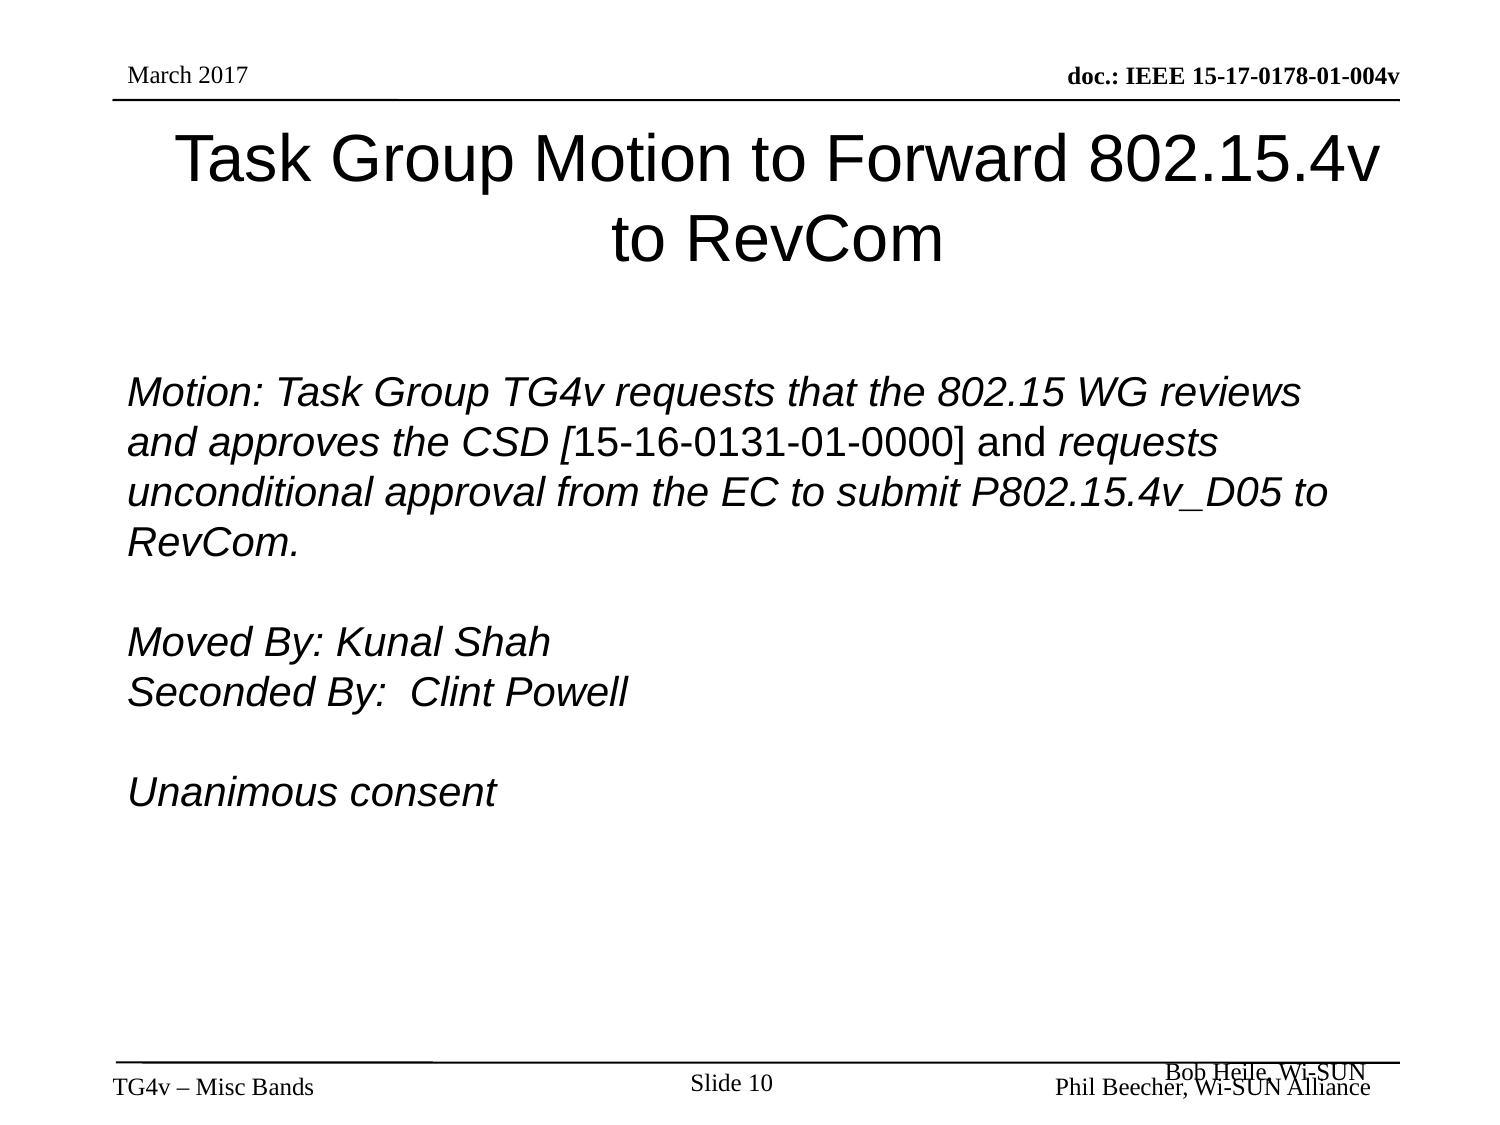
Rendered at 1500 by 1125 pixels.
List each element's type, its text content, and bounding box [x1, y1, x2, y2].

text_box Task Group Motion to Forward 802.15.4v to RevCom [140, 107, 1416, 233]
footer Bob Heile, Wi-SUN [1149, 1062, 1413, 1093]
text_box Motion: Task Group TG4v requests that the 802.15 WG reviews and approves the CSD [15-16-0131-01-0000] and requests unconditional approval from the EC to submit P802.15.4v_D05 to RevCom. Moved By: Kunal Shah Seconded By: Clint Powell Unanimous consent [112, 307, 1391, 873]
slide_number Slide 10 [690, 1066, 857, 1104]
